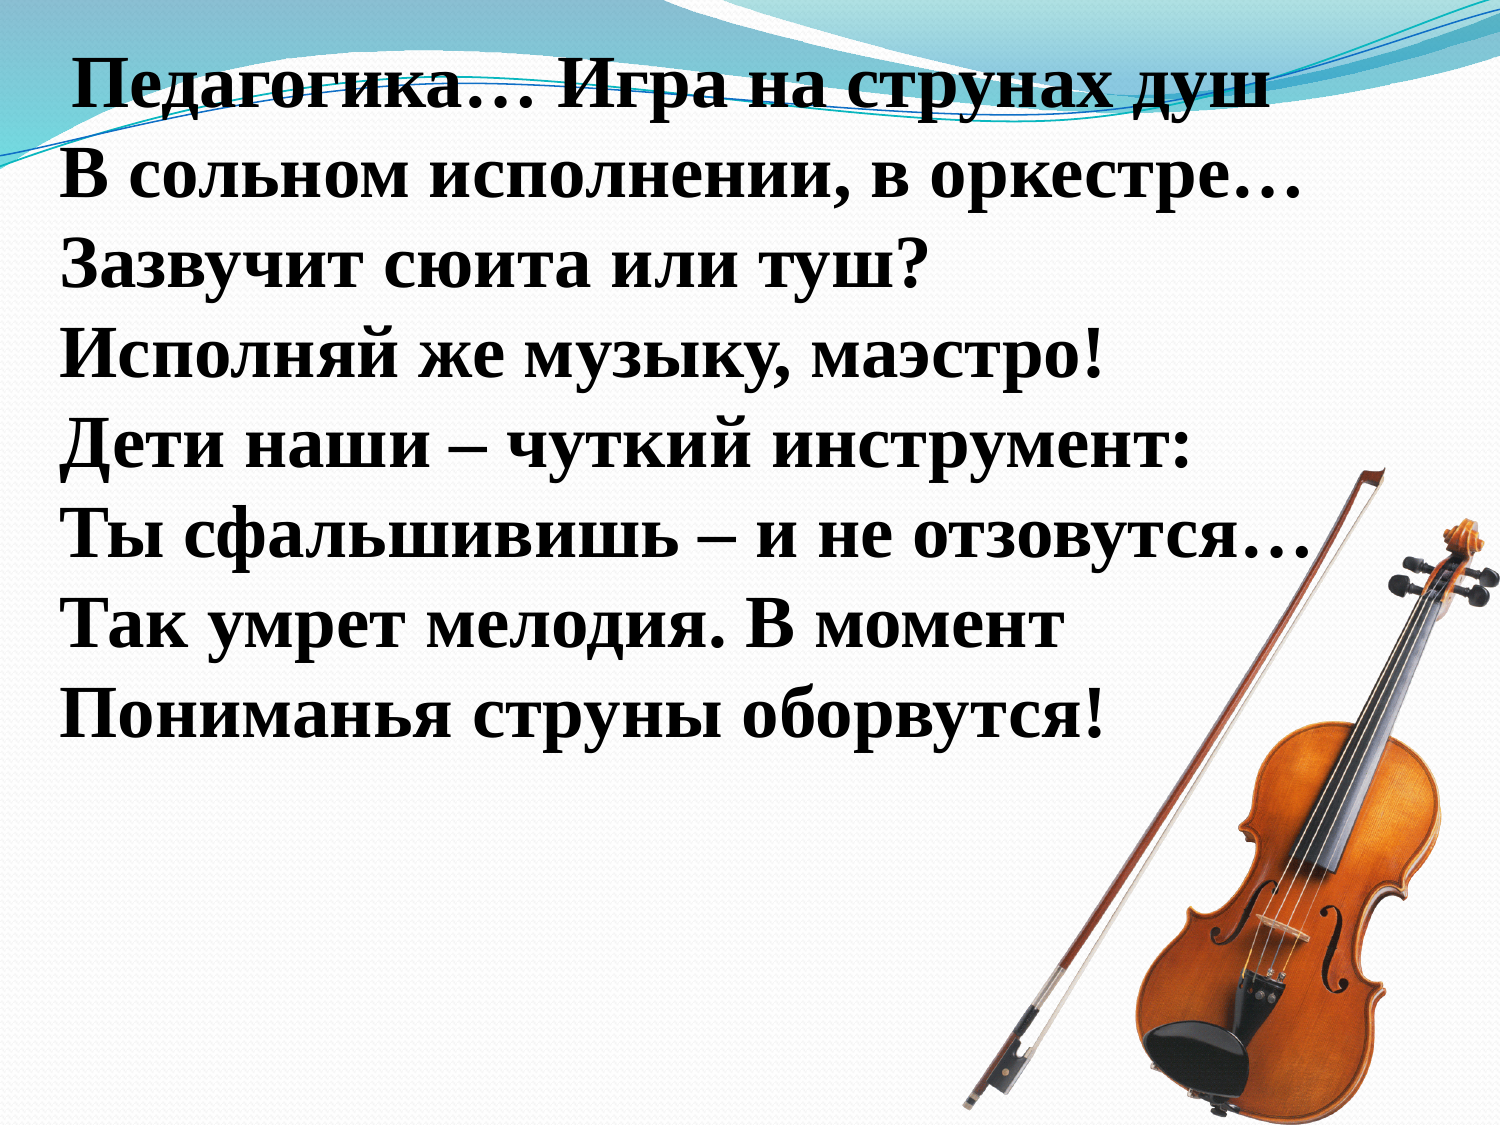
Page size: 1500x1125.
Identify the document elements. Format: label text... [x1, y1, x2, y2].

list Педагогика… Игра на струнах душ В сольном исполнении, в оркестре… Зазвучит сюита или туш? Исполняй же музыку, маэстро! Дети наши – чуткий инструмент: Ты сфальшивишь – и не отзовутся… Так умрет мелодия. В момент Пониманья струны оборвутся! [0, 24, 1350, 745]
picture [962, 467, 1500, 1125]
